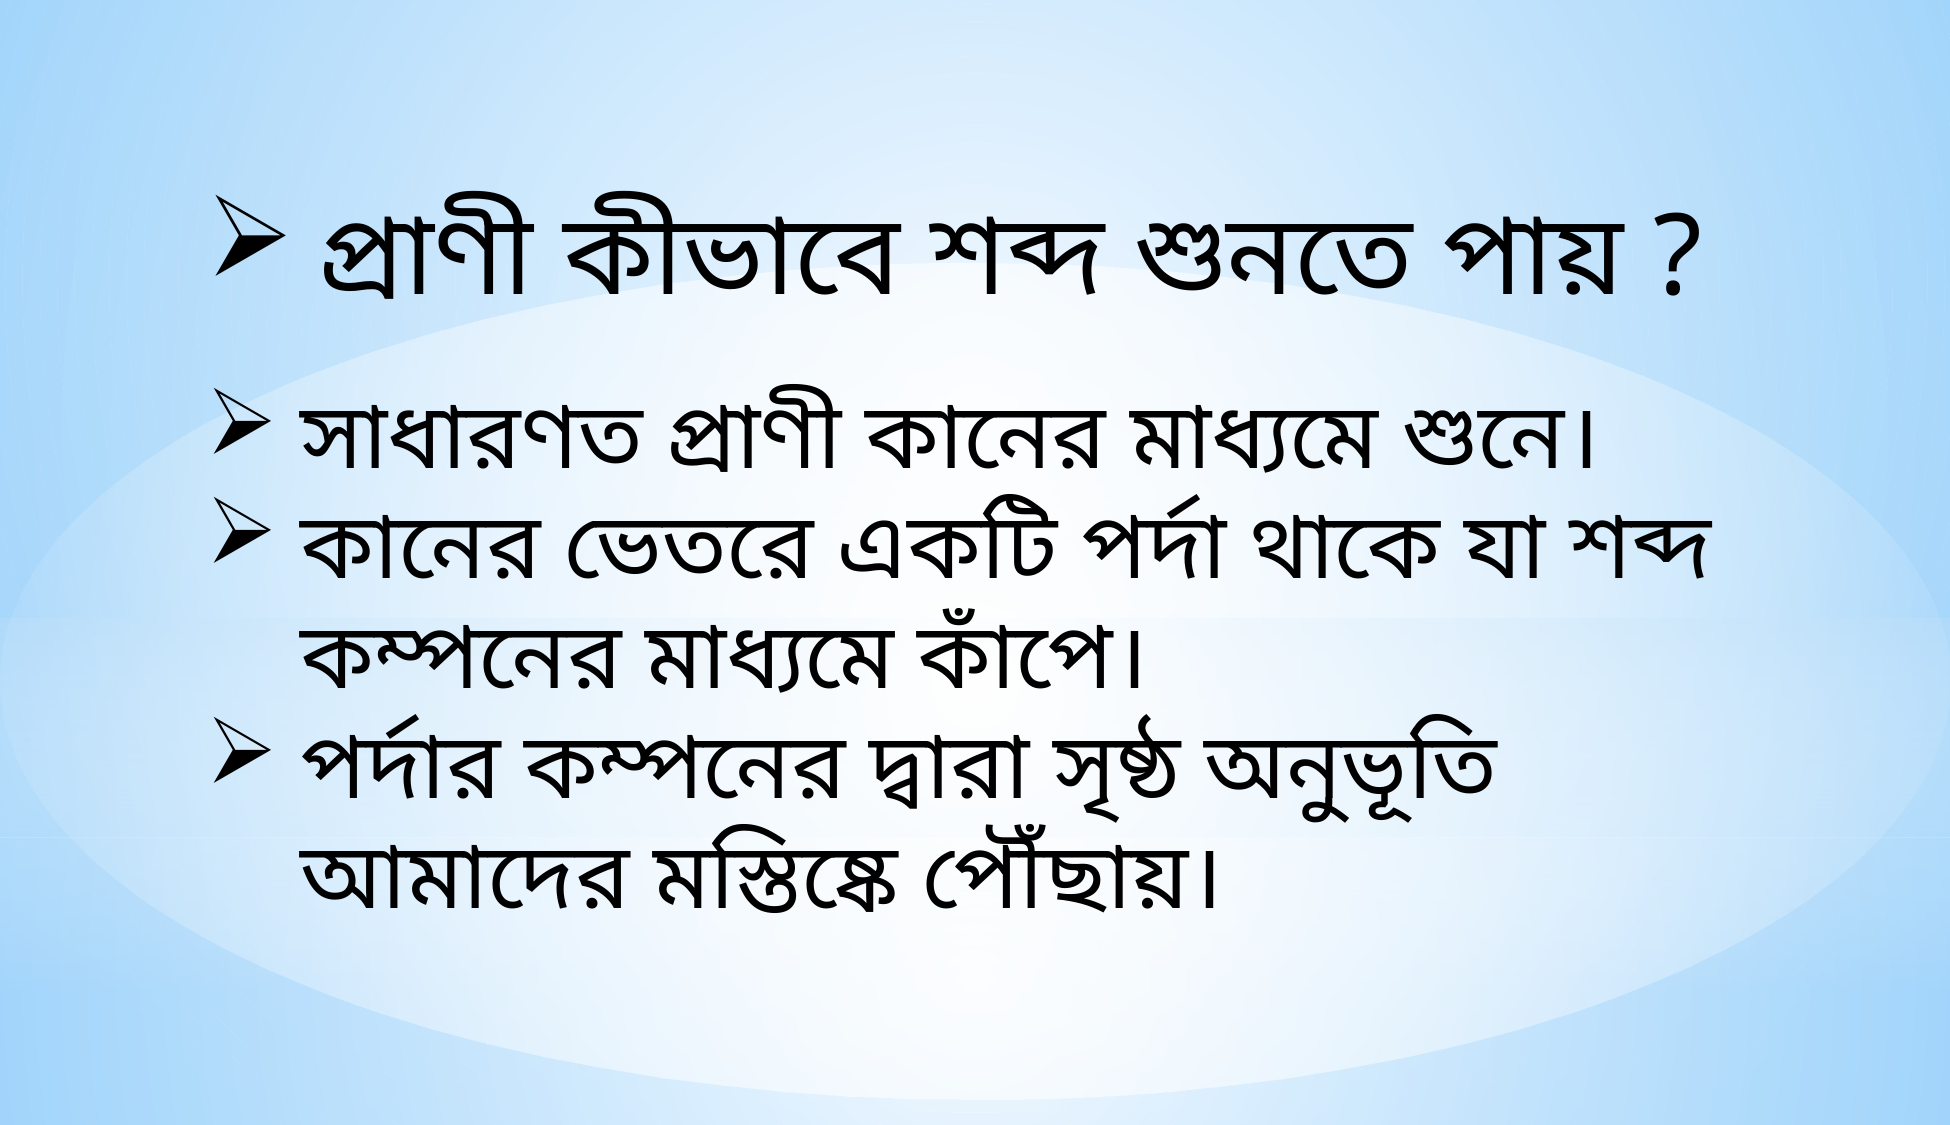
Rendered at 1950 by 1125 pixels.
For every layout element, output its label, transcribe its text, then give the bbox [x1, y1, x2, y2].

text_box প্রাণী কীভাবে শব্দ শুনতে পায় ? সাধারণত প্রাণী কানের মাধ্যমে শুনে। কানের ভেতরে একটি পর্দা থাকে যা শব্দ কম্পনের মাধ্যমে কাঁপে। পর্দার কম্পনের দ্বারা সৃষ্ঠ অনুভূতি আমাদের মস্তিষ্কে পৌঁছায়। [192, 174, 1800, 935]
